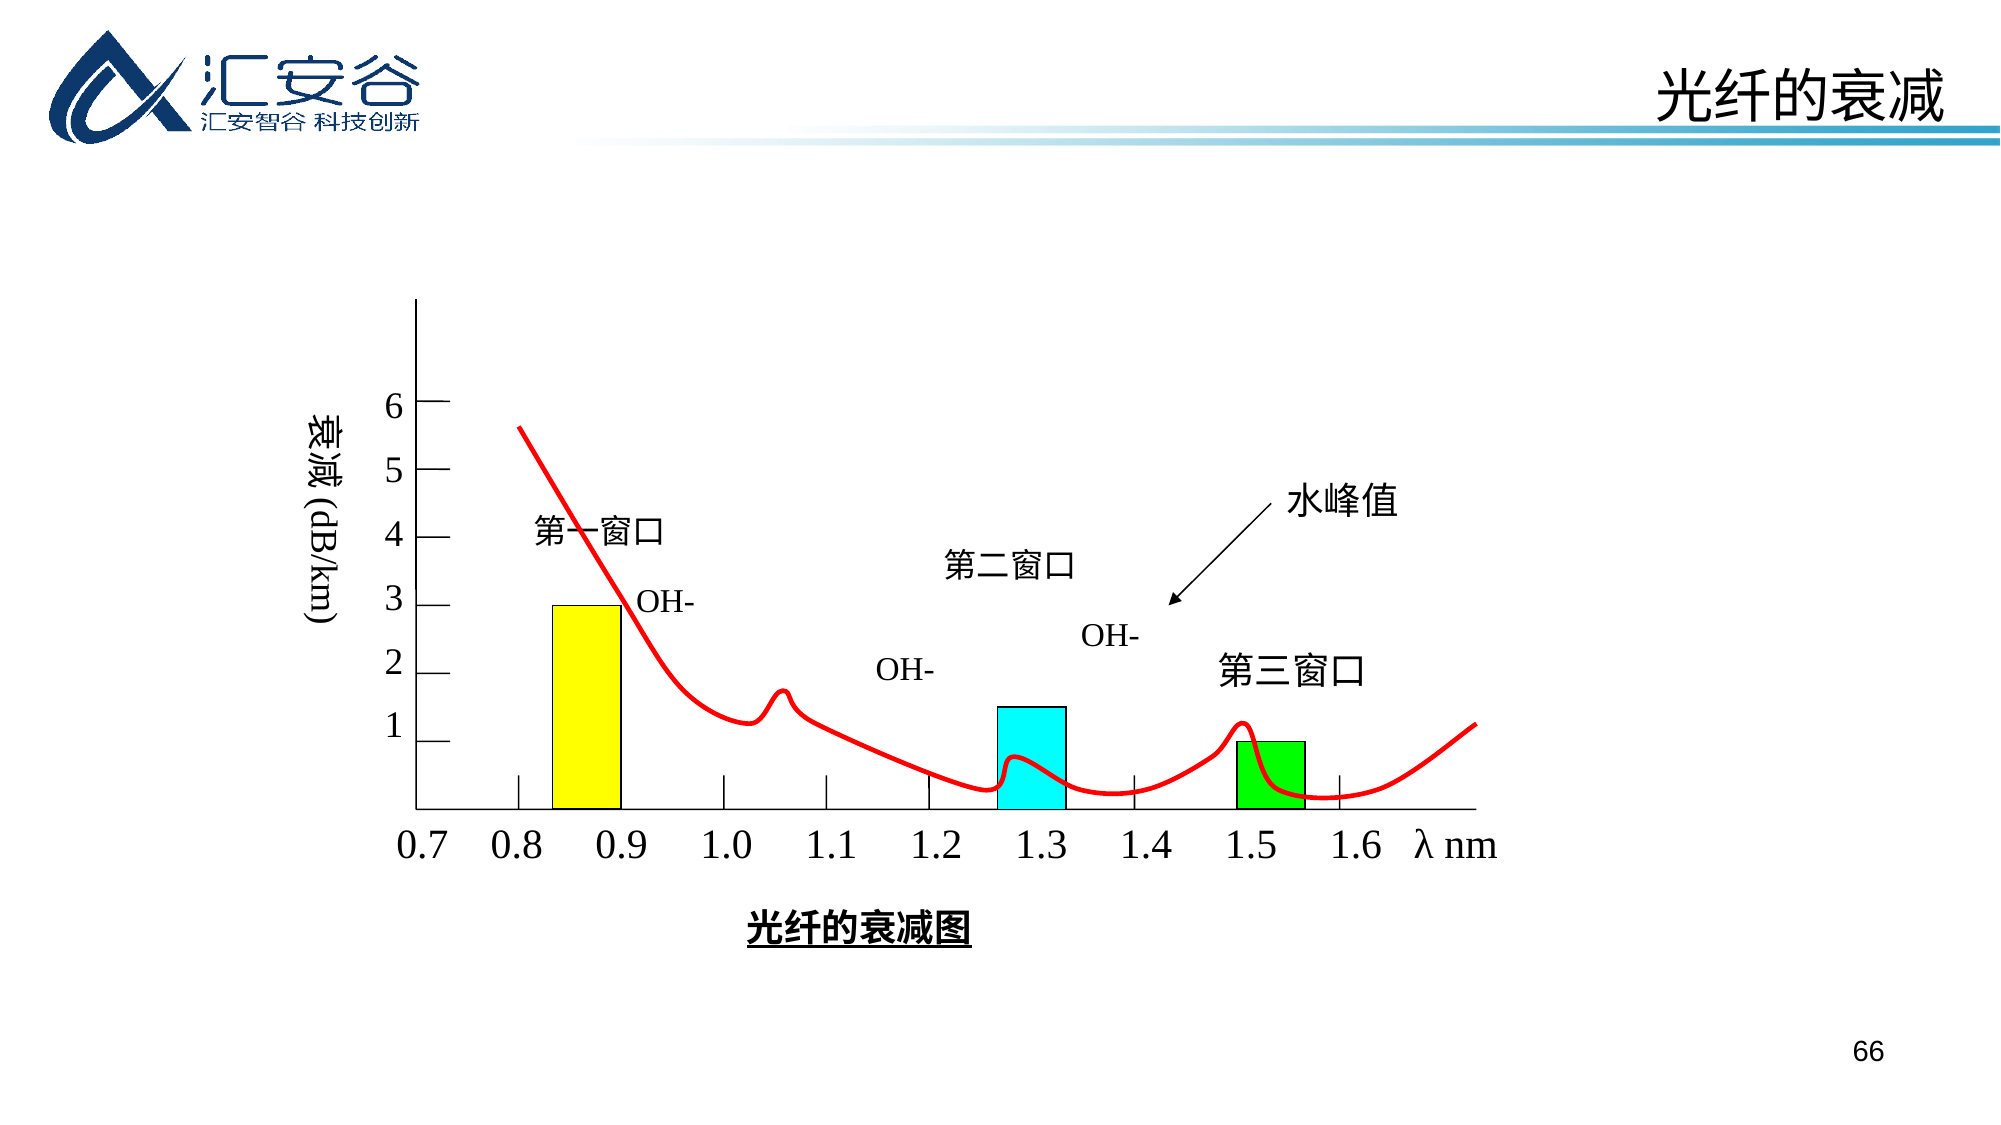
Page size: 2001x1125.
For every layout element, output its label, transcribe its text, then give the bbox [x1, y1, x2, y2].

slide_number 66 [1433, 1024, 1901, 1103]
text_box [219, 298, 1546, 1000]
picture [483, 111, 1601, 163]
picture [33, 12, 442, 163]
text_box 光纤的衰减 [1601, 51, 2000, 240]
